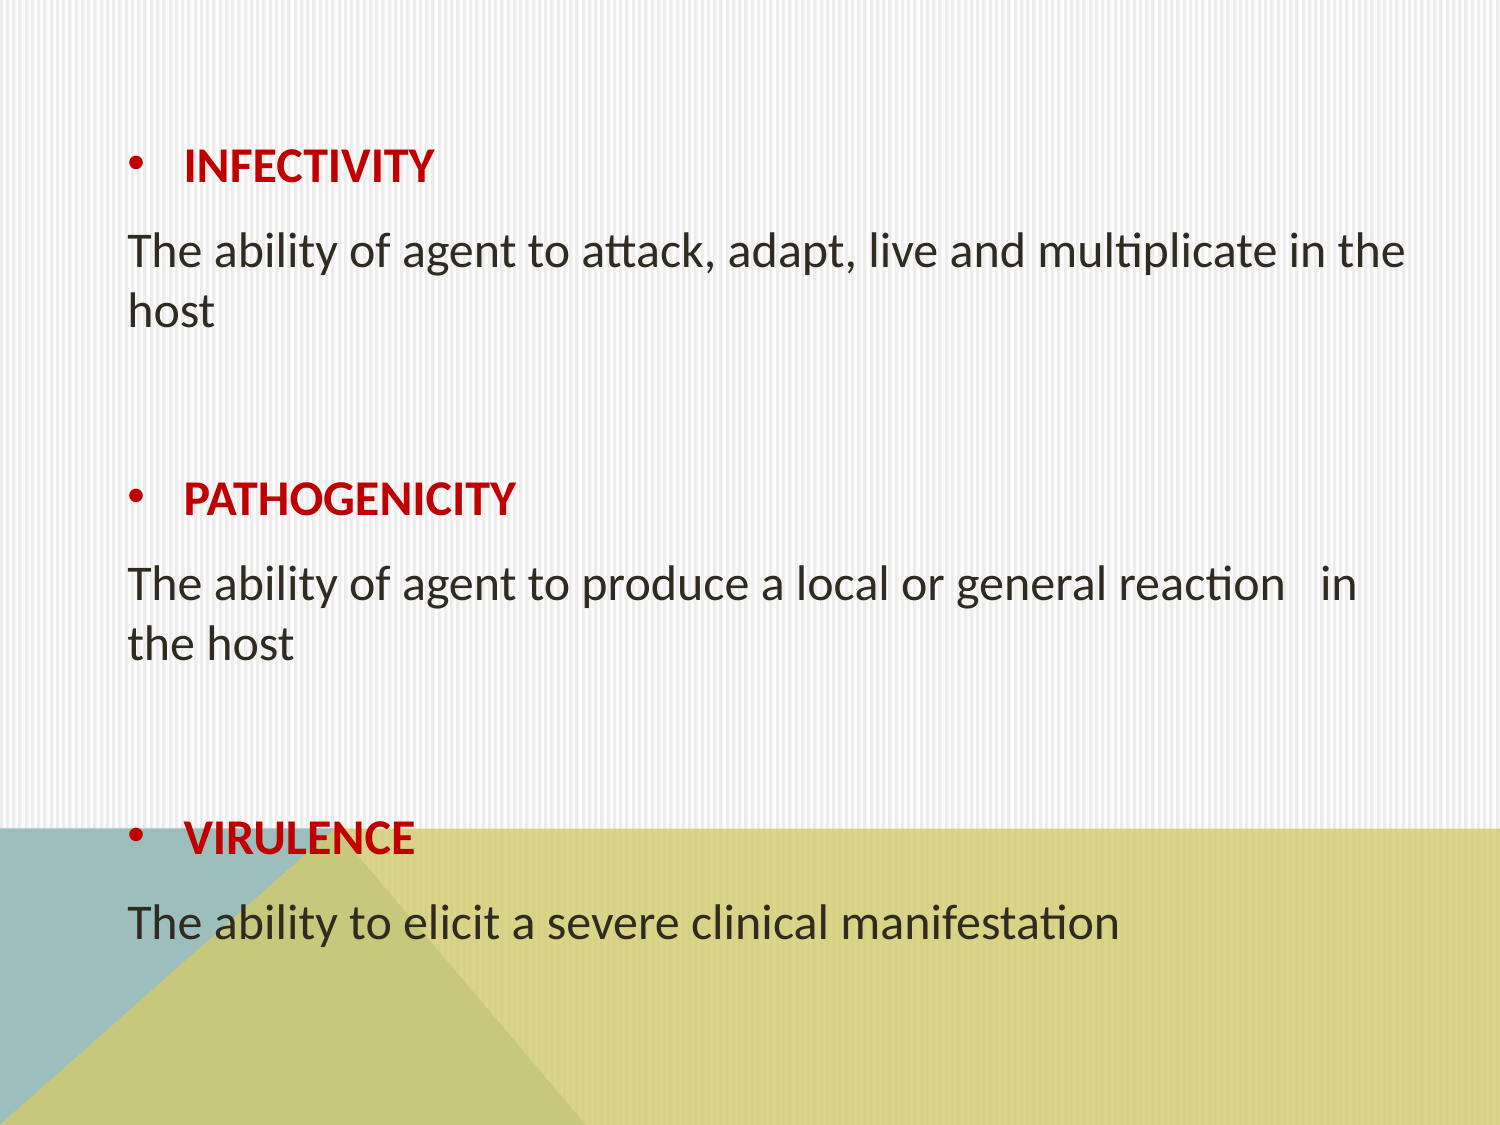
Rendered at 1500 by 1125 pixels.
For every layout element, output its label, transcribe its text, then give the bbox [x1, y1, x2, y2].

text_box INFECTIVITY The ability of agent to attack, adapt, live and multiplicate in the host PATHOGENICITY The ability of agent to produce a local or general reaction in the host VIRULENCE The ability to elicit a severe clinical manifestation [112, 125, 1425, 957]
